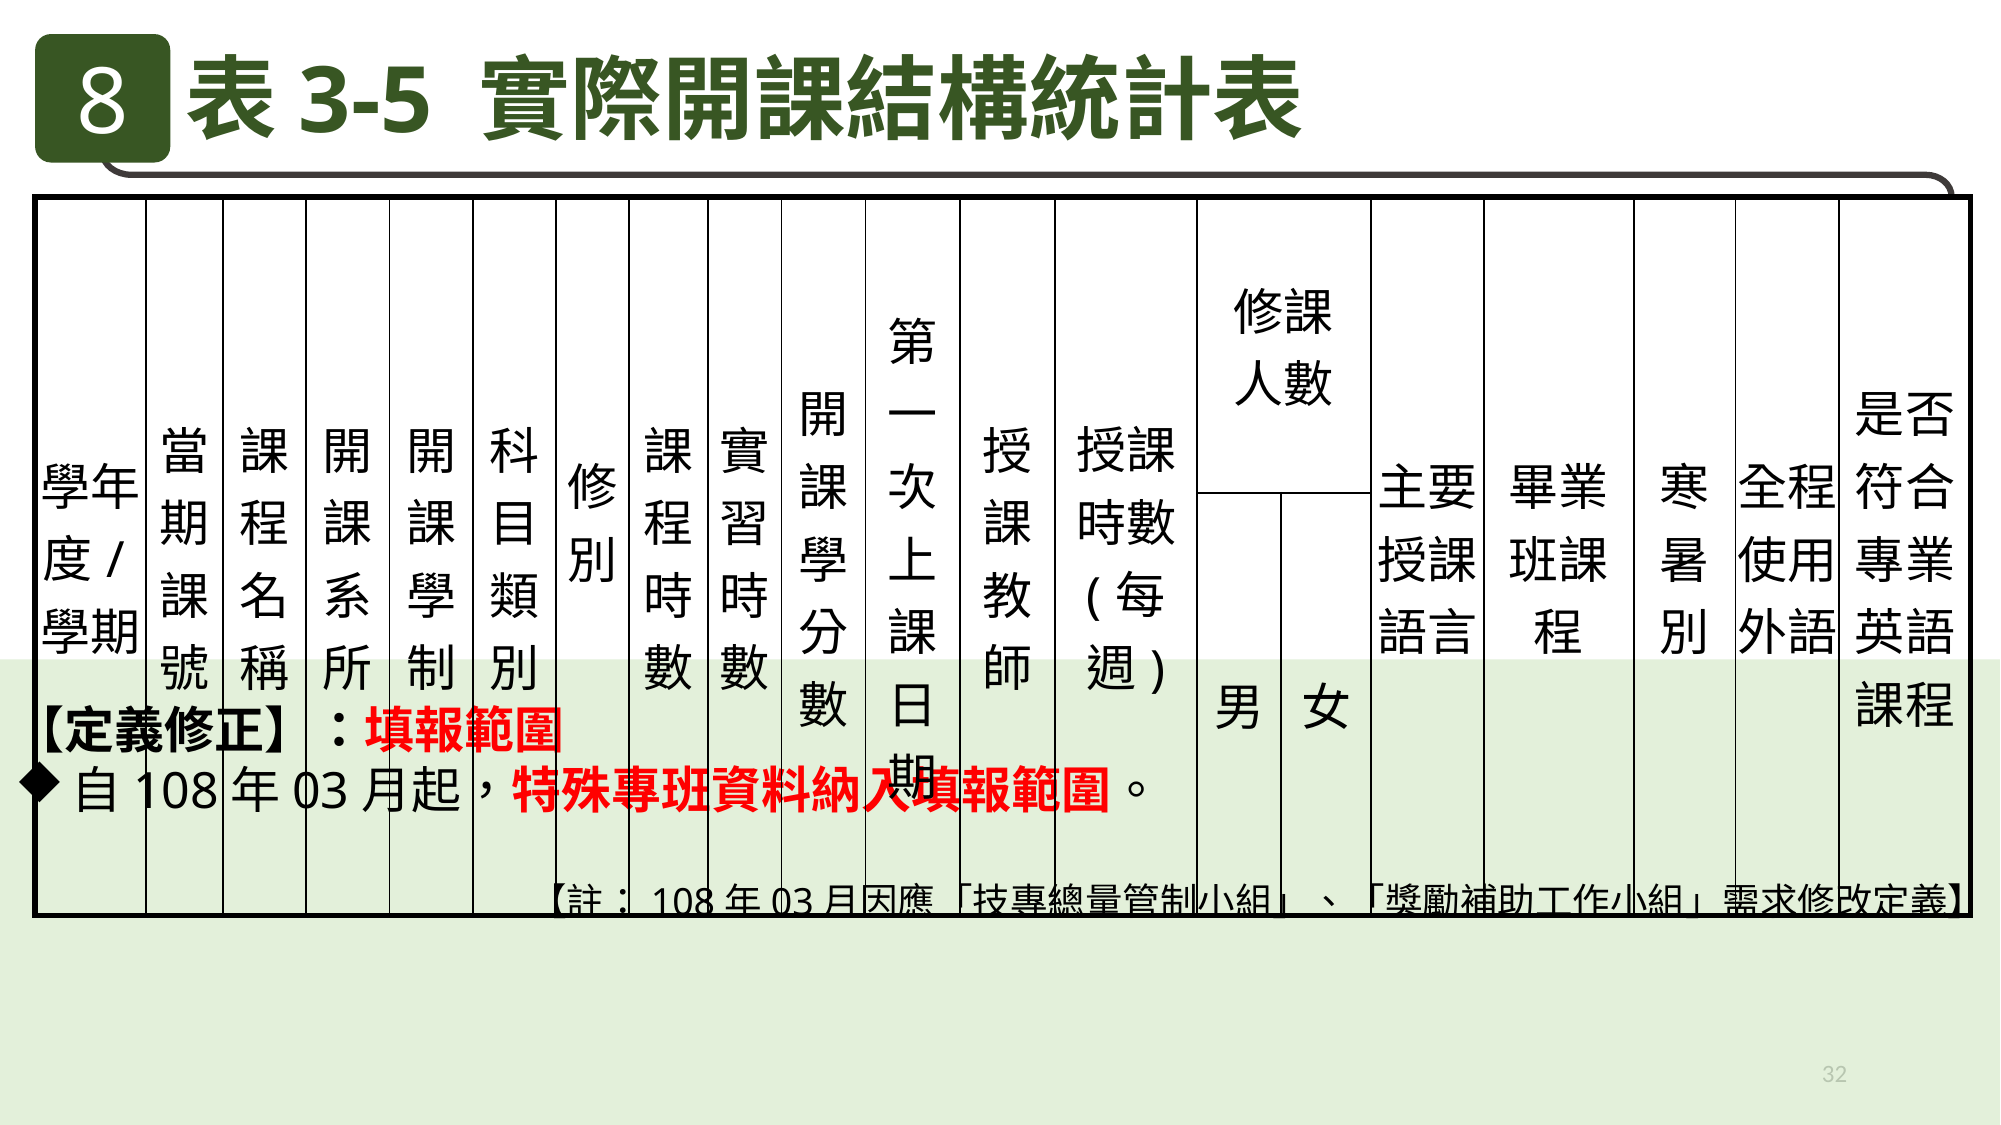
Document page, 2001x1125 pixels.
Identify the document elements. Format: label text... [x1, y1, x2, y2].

text_box [40, 160, 165, 164]
table_header 修課 人數 [1198, 200, 1370, 492]
table_header 畢業班課程 [1485, 200, 1633, 913]
table_header 主要授課語言 [1372, 200, 1483, 913]
table_header 全程使用外語 [1736, 200, 1838, 913]
table_header 是否符合專業英語課程 [1840, 200, 1968, 913]
table_cell 女 [1282, 494, 1370, 913]
table_header 修 別 [557, 200, 628, 913]
table_header 課程名稱 [224, 200, 305, 913]
text_box [106, 160, 1952, 194]
text_box [0, 976, 2000, 1125]
table_header 課程時數 [630, 200, 707, 913]
text_box 表3-5 實際開課結構統計表 [170, 39, 1814, 166]
table_header 寒暑別 [1635, 200, 1735, 913]
table_header 開課學制 [390, 200, 472, 913]
table_cell 男 [1198, 494, 1280, 913]
table_header 科目類別 [474, 200, 555, 913]
table_header 學年度/學期 [38, 200, 145, 913]
table_header 授課教師 [961, 200, 1054, 913]
table_header 第一次 上課日期 [866, 200, 959, 913]
text_box 【定義修正】：填報範圍 自108年03月起，特殊專班資料納入填報範圍。 【註：108年03月因應「技專總量管制小組」、「獎勵補助工作小組」需求修改定義】 [0, 661, 2000, 976]
table_header 實習時數 [709, 200, 781, 913]
table_header 當期 課號 [147, 200, 222, 913]
table_header 開 課 學分數 [782, 200, 865, 913]
table_header 開課系所 [307, 200, 389, 913]
table_header 授課 時數 (每週) [1056, 200, 1196, 913]
text_box 8 [35, 34, 171, 160]
